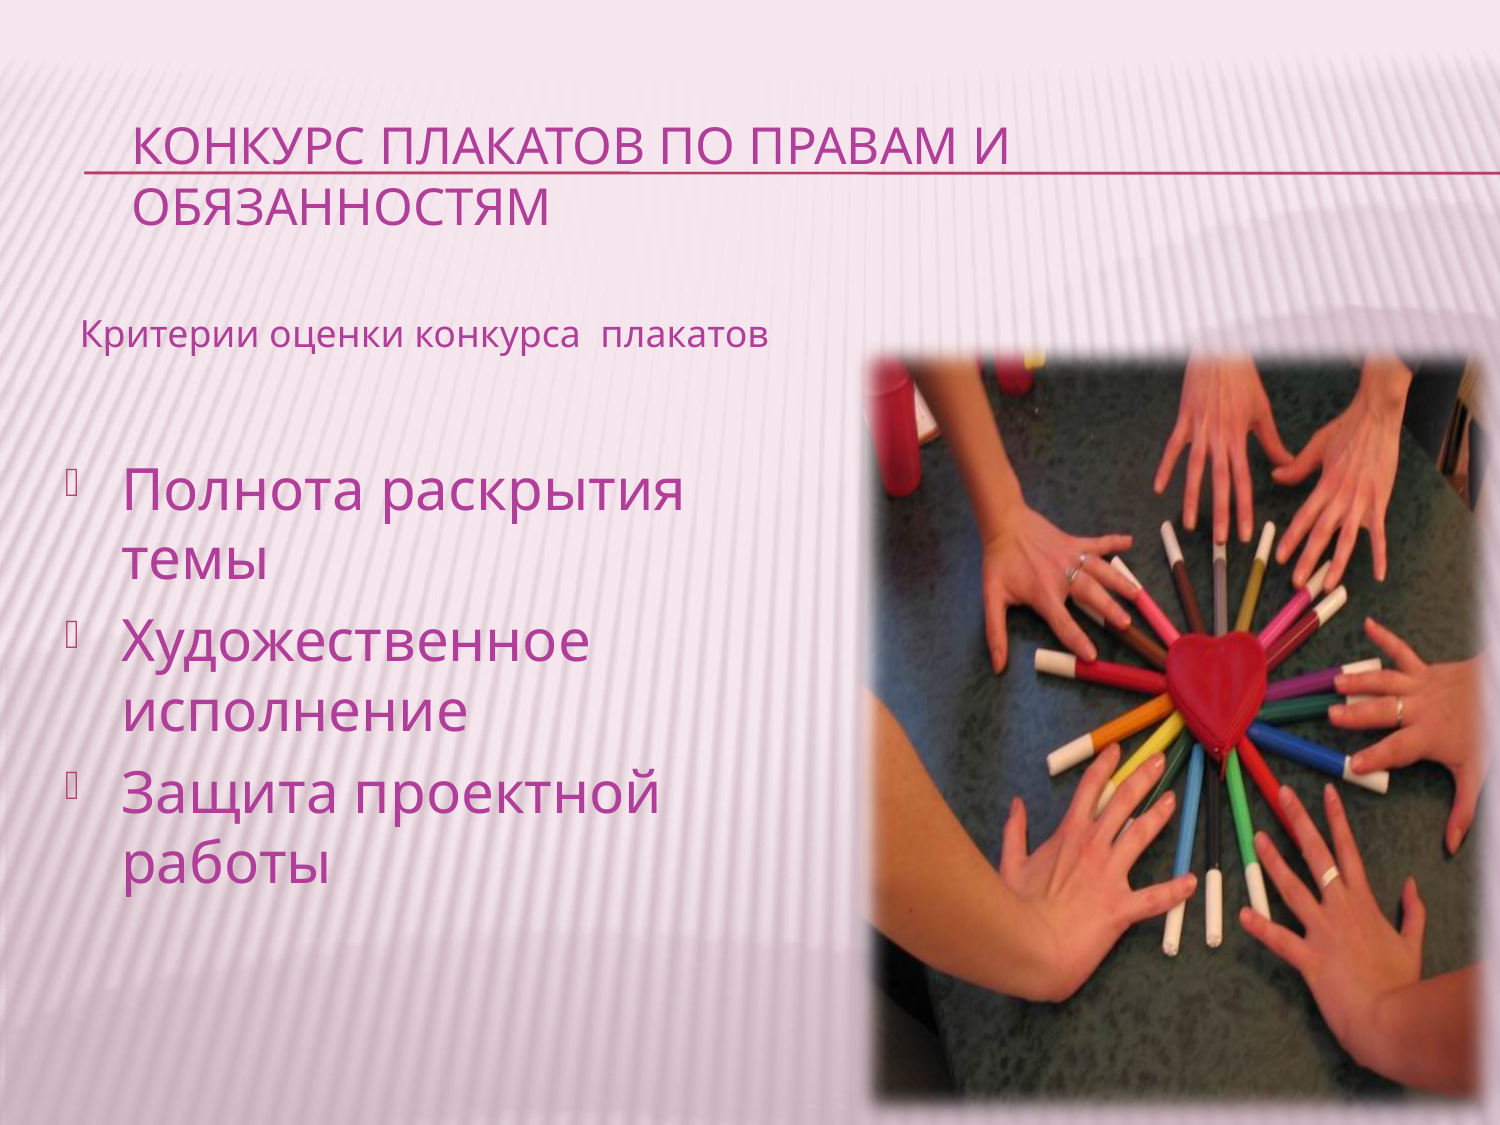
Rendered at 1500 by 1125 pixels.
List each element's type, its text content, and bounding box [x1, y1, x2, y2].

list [851, 339, 1500, 1125]
text_box Критерии оценки конкурса плакатов [64, 302, 845, 363]
title Конкурс плакатов по правам и обязанностям [117, 105, 1416, 244]
list Полнота раскрытия темы Художественное исполнение Защита проектной работы [50, 444, 845, 1038]
